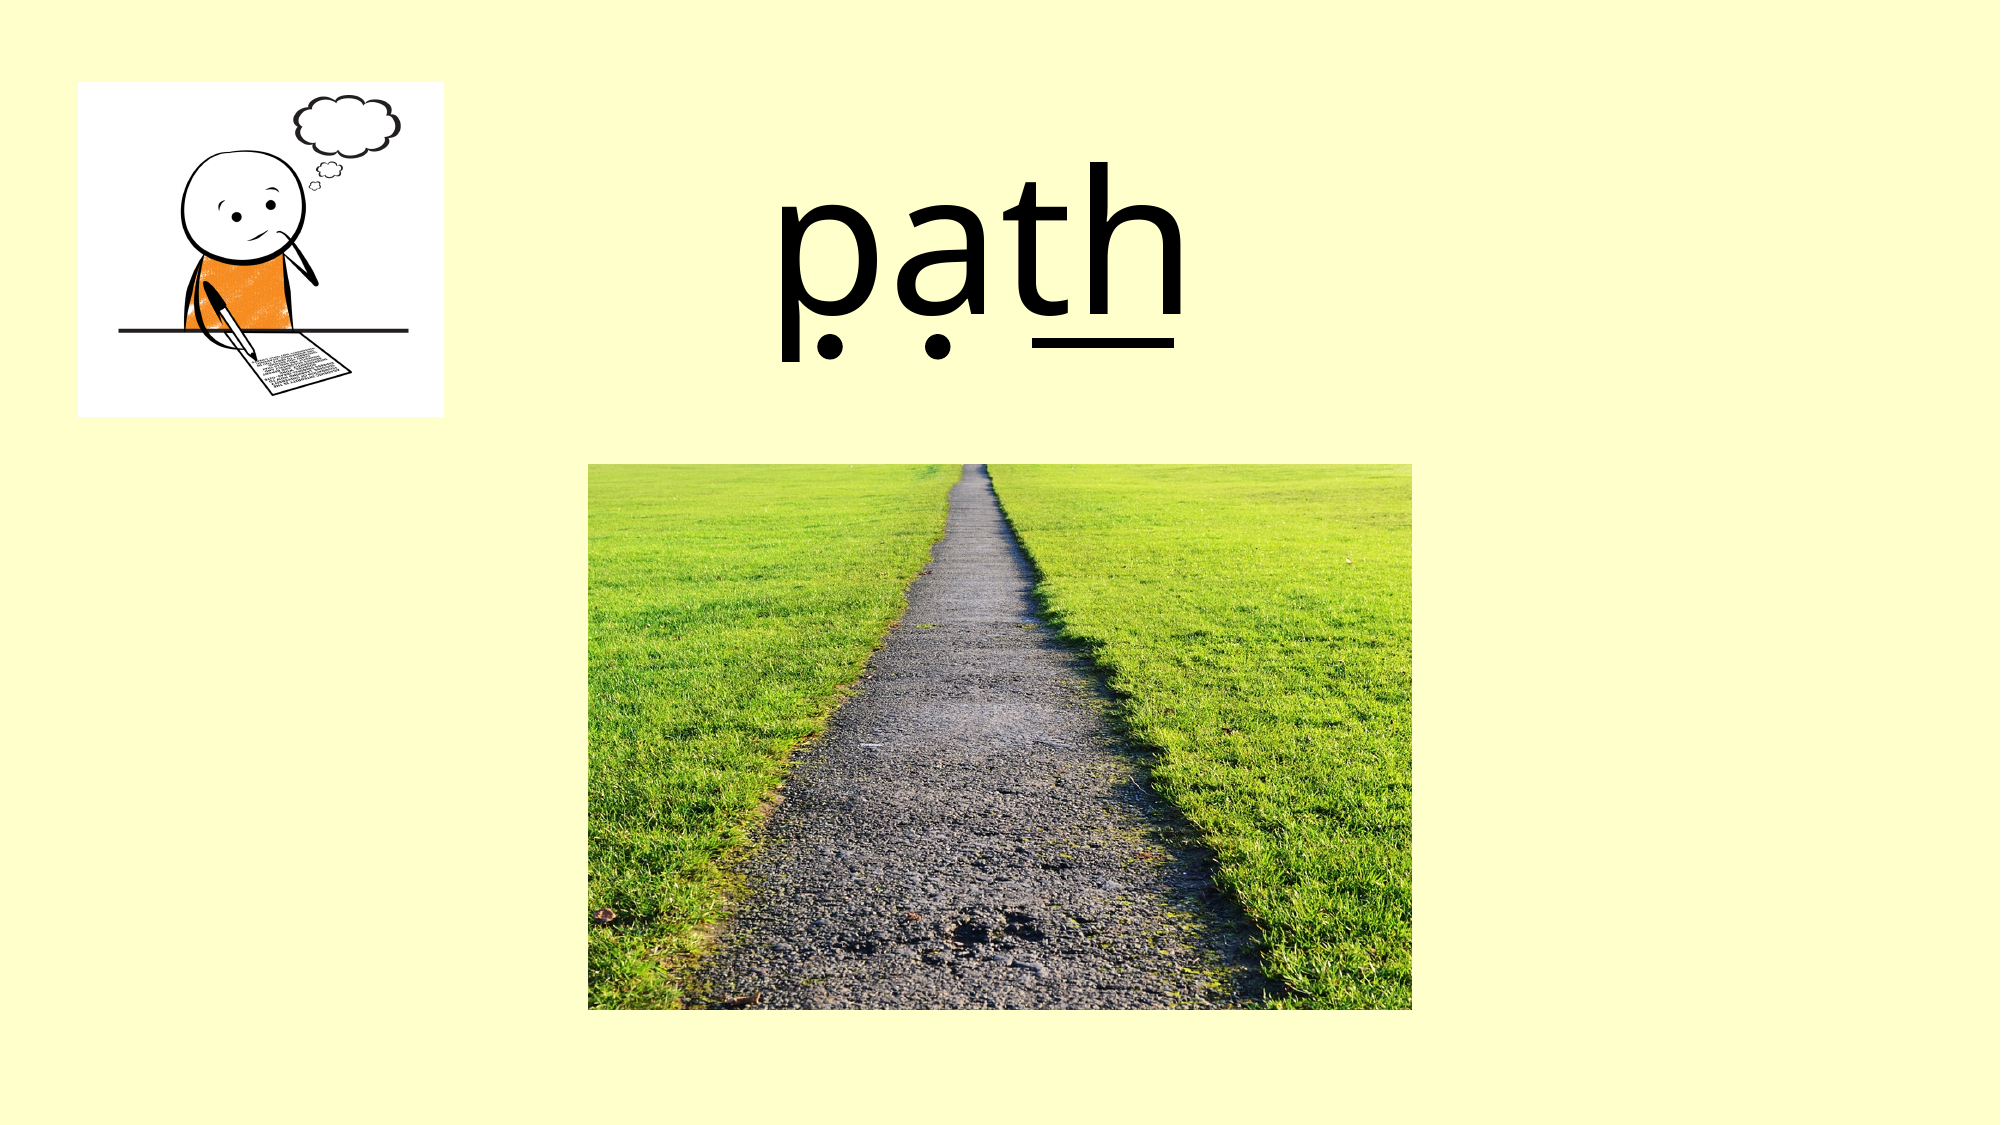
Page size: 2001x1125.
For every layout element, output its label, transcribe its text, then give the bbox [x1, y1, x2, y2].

text_box [817, 334, 843, 360]
text_box [925, 334, 951, 360]
picture [587, 464, 1412, 1010]
text_box [1032, 338, 1174, 348]
picture [77, 82, 444, 417]
title path [705, 141, 1257, 359]
